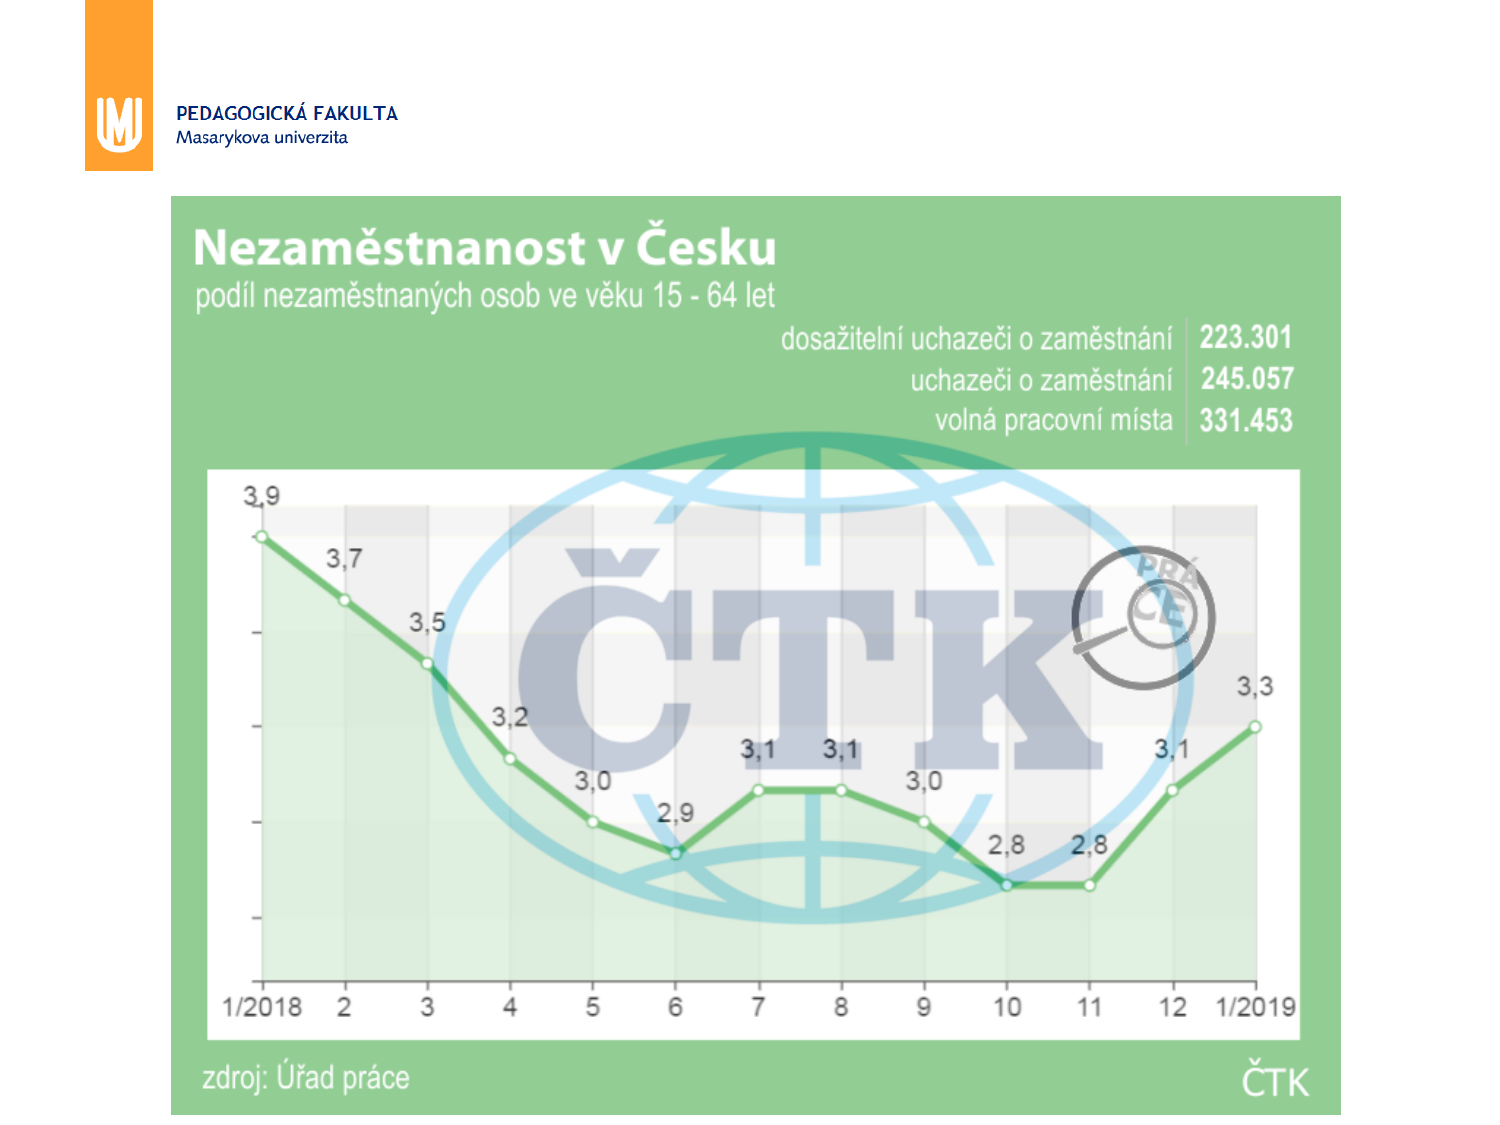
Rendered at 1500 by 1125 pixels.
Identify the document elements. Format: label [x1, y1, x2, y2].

picture [170, 196, 1342, 1115]
picture [0, 0, 457, 178]
